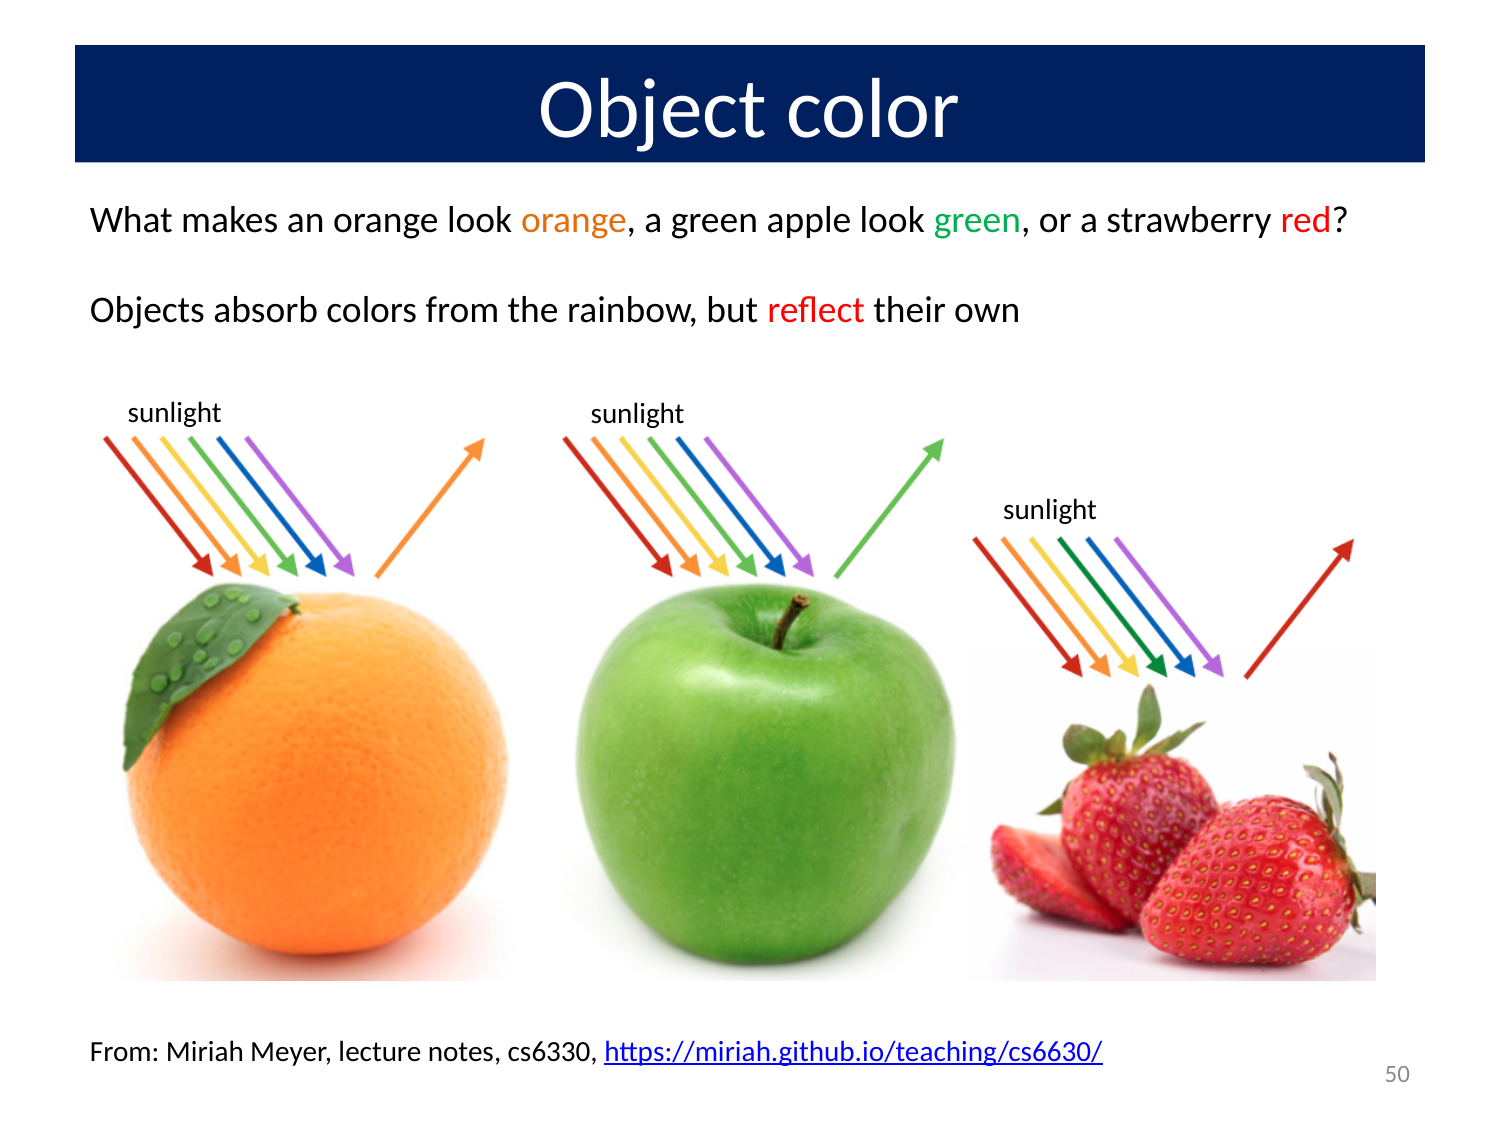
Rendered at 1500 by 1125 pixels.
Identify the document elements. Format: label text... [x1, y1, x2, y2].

text_box What makes an orange look orange, a green apple look green, or a strawberry red? Objects absorb colors from the rainbow, but reflect their own [74, 187, 1425, 338]
text_box From: Miriah Meyer, lecture notes, cs6330, https://miriah.github.io/teaching/cs6630/ [74, 1024, 1363, 1075]
title Object color [75, 45, 1425, 163]
slide_number 50 [1074, 1042, 1425, 1103]
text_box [99, 385, 1377, 981]
